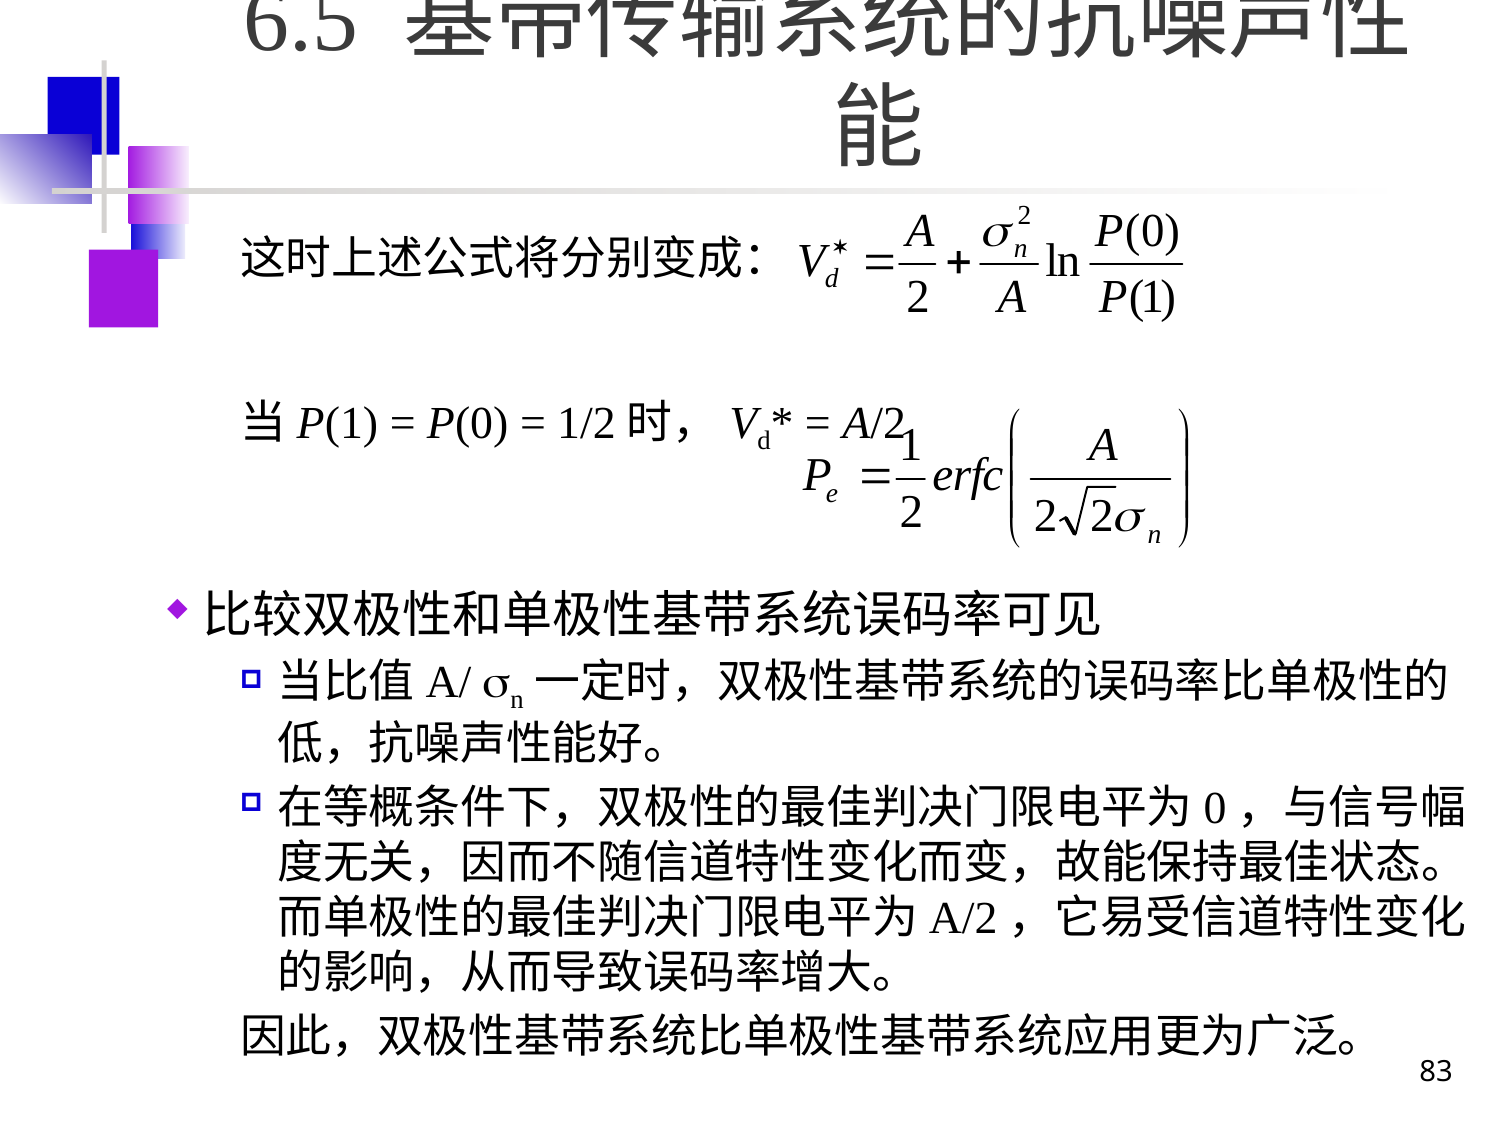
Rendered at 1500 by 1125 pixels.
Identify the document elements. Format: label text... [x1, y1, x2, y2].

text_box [794, 399, 1201, 558]
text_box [794, 193, 1194, 332]
title 6.5 基带传输系统的抗噪声性能 [188, 35, 1468, 186]
list 这时上述公式将分别变成： 当P(1) = P(0) = 1/2时，Vd* = A/2 比较双极性和单极性基带系统误码率可见 当比值A/ n一定时，双极性基带系统的误码率比单极性的低，抗噪声性能好。 在等概条件下，双极性的最佳判决门限电平为0，与信号幅度无关，因而不随信道特性变化而变，故能保持最佳状态。而单极性的最佳判决门限电平为A/2，它易受信道特性变化的影响，从而导致误码率增大。 因此，双极性基带系统比单极性基带系统应用更为广泛。 [0, 193, 1500, 1125]
